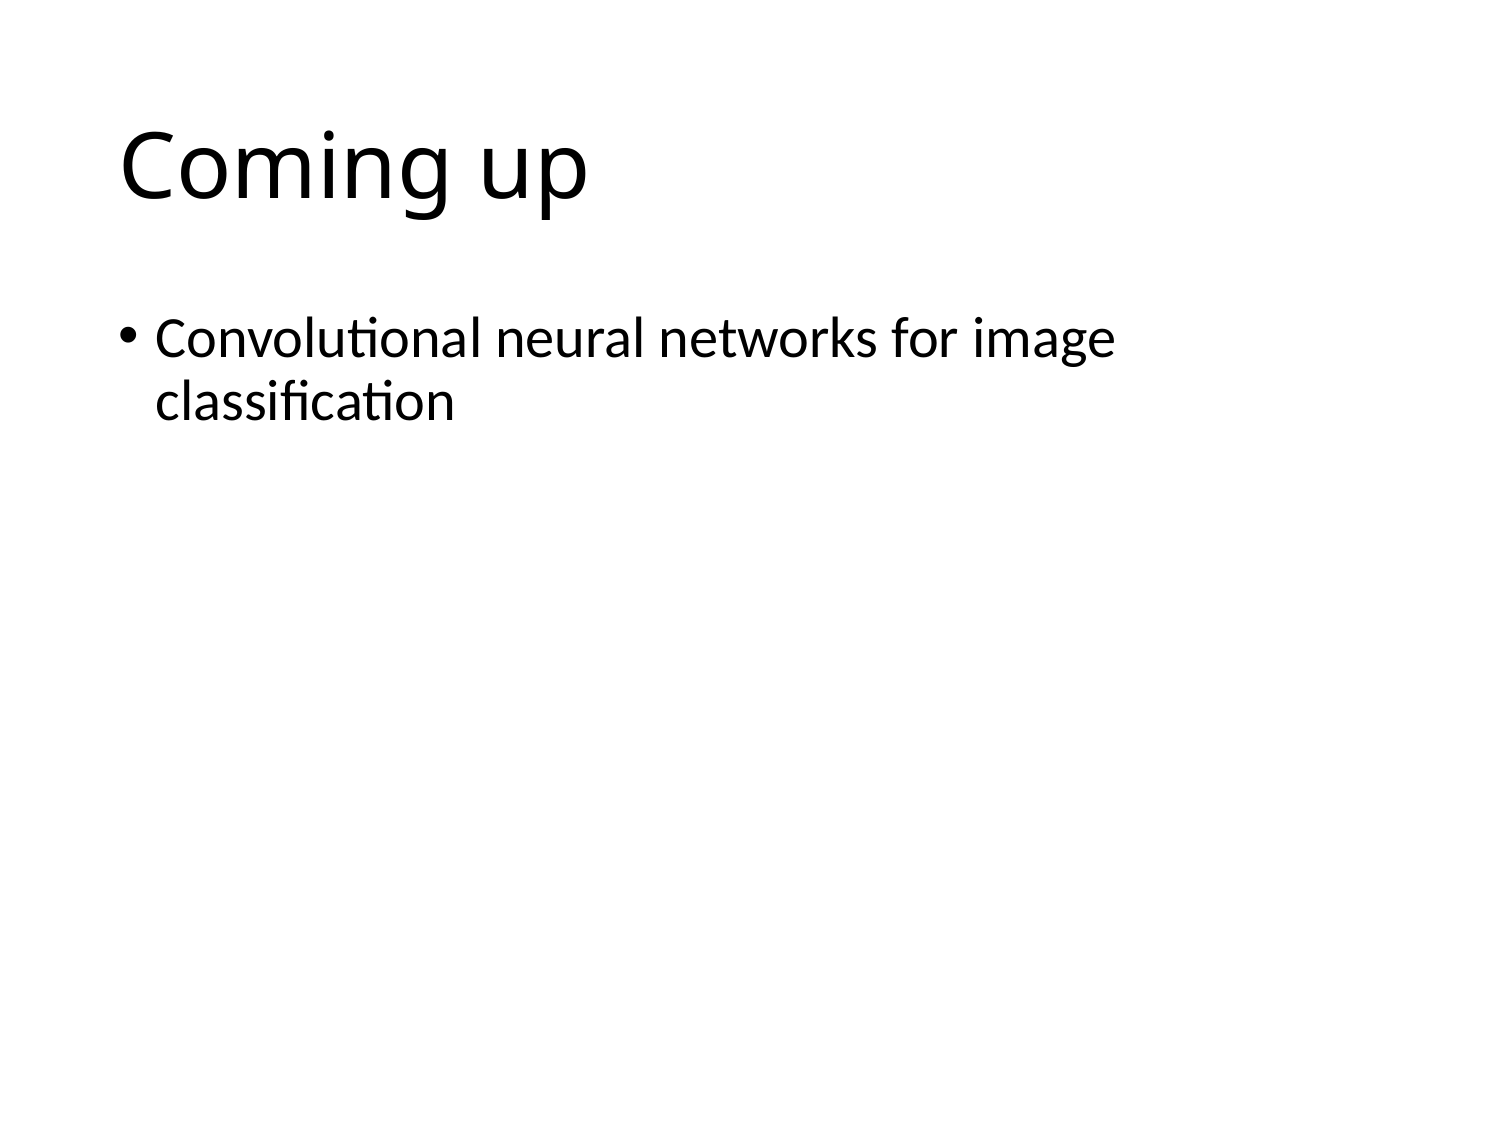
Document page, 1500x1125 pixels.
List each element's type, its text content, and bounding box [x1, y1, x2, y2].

title Coming up [103, 59, 1397, 278]
list Convolutional neural networks for image classification [103, 299, 1397, 1014]
